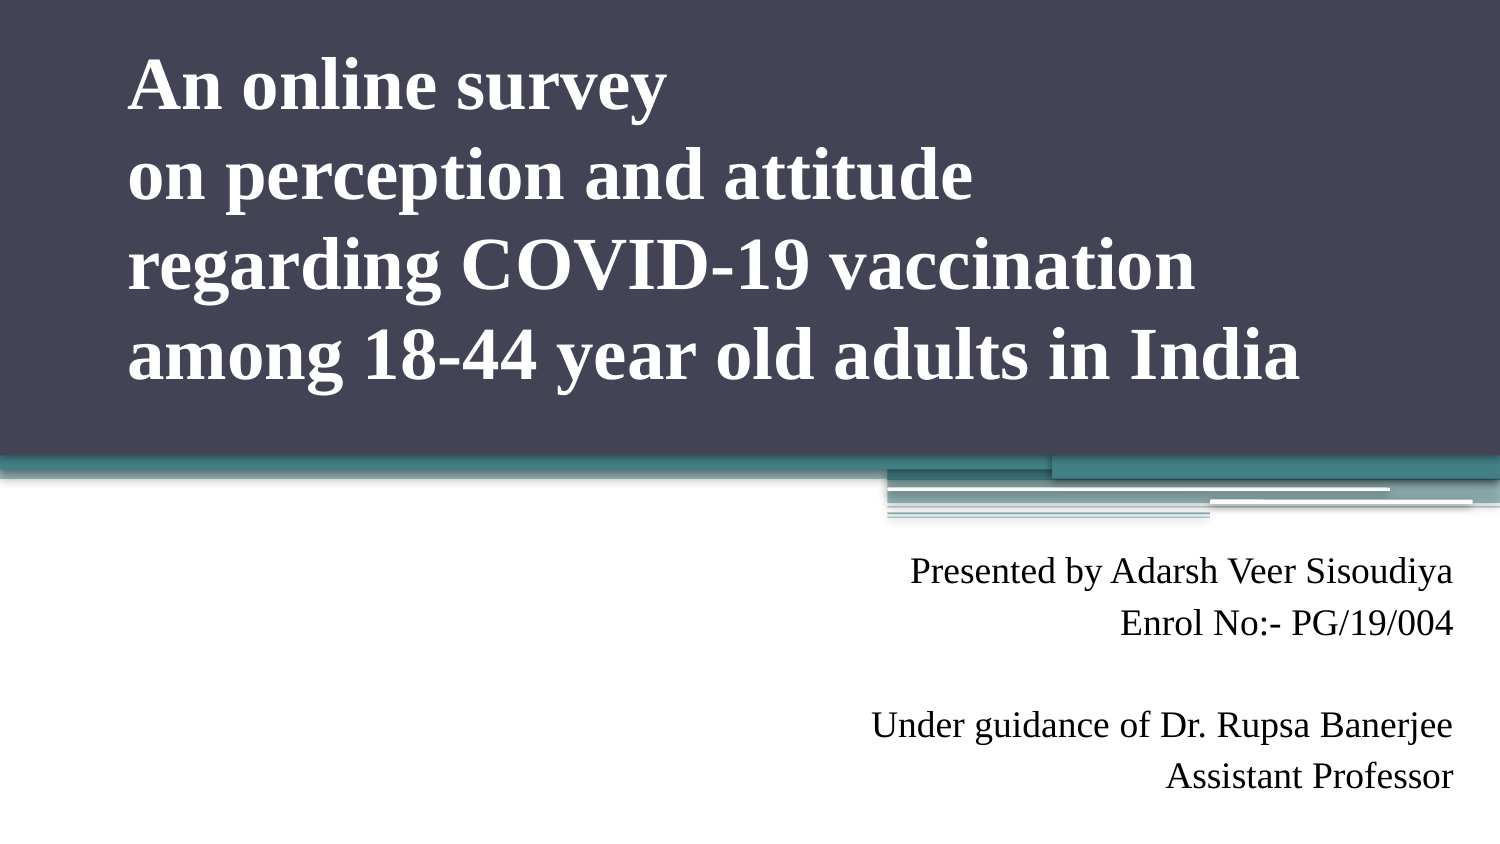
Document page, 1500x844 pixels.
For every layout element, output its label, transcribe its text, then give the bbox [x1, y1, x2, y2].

subtitle Presented by Adarsh Veer Sisoudiya Enrol No:- PG/19/004 Under guidance of Dr. Rupsa Banerjee Assistant Professor [562, 539, 1469, 814]
title An online survey on perception and attitude regarding COVID-19 vaccination among 18-44 year old adults in India [112, 198, 1388, 493]
